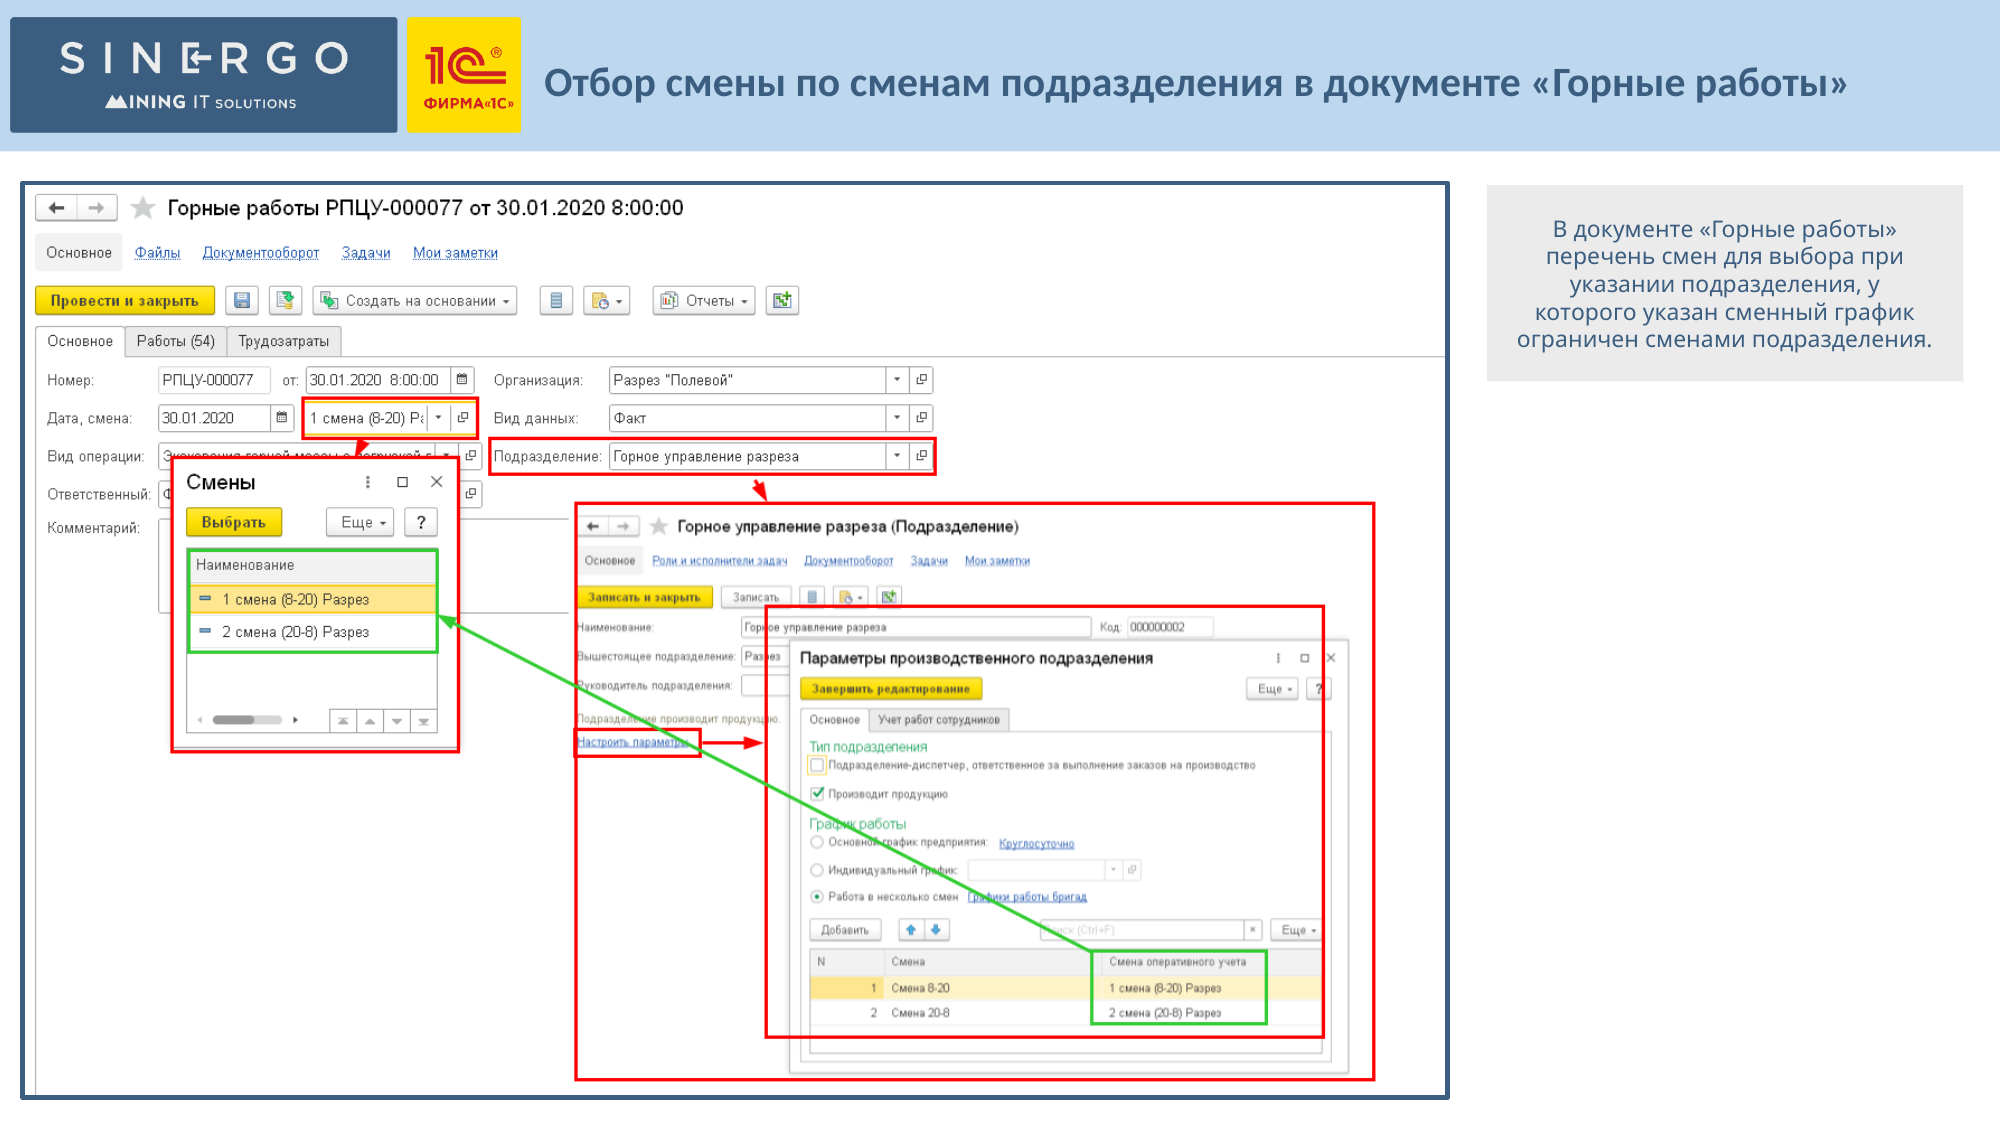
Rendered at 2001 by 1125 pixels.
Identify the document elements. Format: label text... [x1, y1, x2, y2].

picture [10, 17, 521, 133]
picture [25, 185, 1446, 1096]
text_box В документе «Горные работы» перечень смен для выбора при указании подразделения, у которого указан сменный график ограничен сменами подразделения. [1486, 185, 1964, 382]
text_box Отбор смены по сменам подразделения в документе «Горные работы» [529, 29, 1964, 136]
